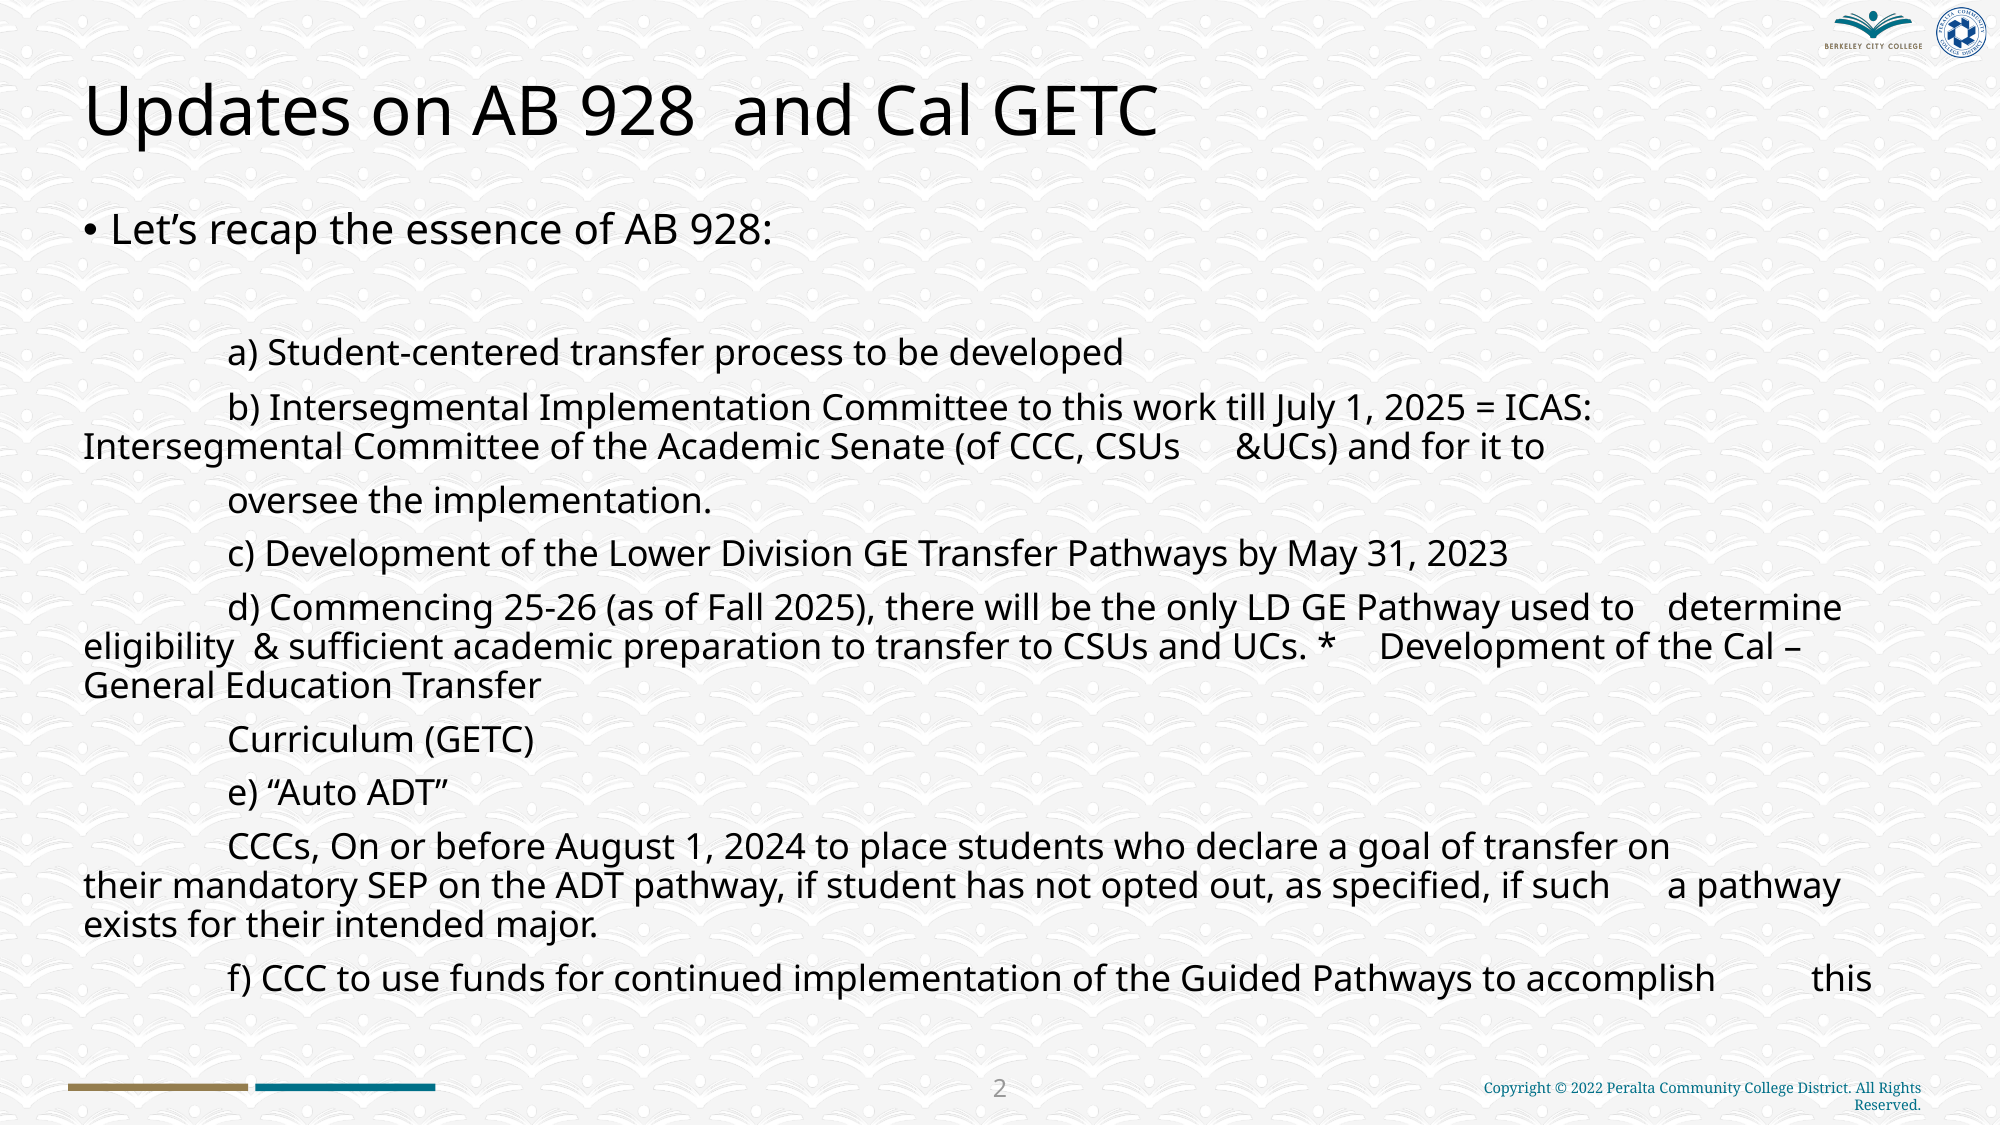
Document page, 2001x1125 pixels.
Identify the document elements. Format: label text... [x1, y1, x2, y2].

title Updates on AB 928 and Cal GETC [68, 59, 1891, 167]
list Let’s recap the essence of AB 928: a) Student-centered transfer process to be developed b) Intersegmental Implementation Committee to this work till July 1, 2025 = ICAS: Intersegmental Committee of the Academic Senate (of CCC, CSUs &UCs) and for it to oversee the implementation. c) Development of the Lower Division GE Transfer Pathways by May 31, 2023 d) Commencing 25-26 (as of Fall 2025), there will be the only LD GE Pathway used to determine eligibility & sufficient academic preparation to transfer to CSUs and UCs. * Development of the Cal – General Education Transfer Curriculum (GETC) e) “Auto ADT” CCCs, On or before August 1, 2024 to place students who declare a goal of transfer on their mandatory SEP on the ADT pathway, if student has not opted out, as specified, if such a pathway exists for their intended major. f) CCC to use funds for continued implementation of the Guided Pathways to accomplish this [68, 201, 1891, 1014]
picture [1823, 0, 1924, 80]
picture [1936, 7, 1987, 58]
